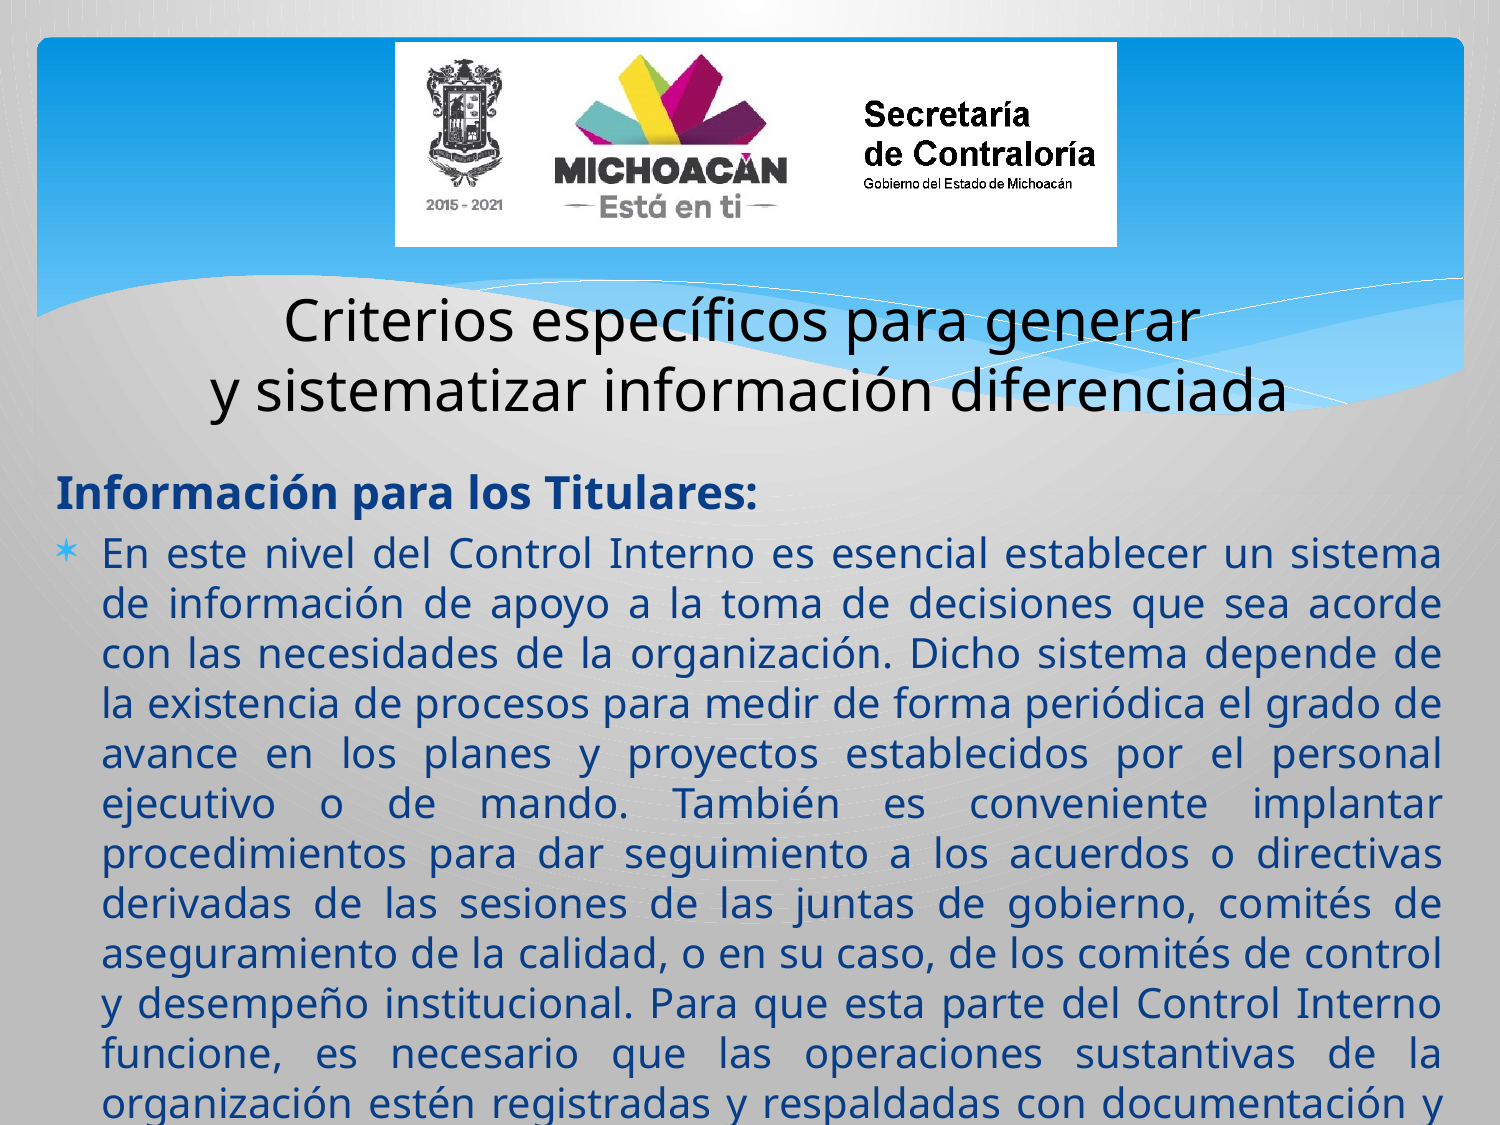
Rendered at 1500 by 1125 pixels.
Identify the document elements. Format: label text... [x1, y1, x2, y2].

picture [395, 43, 1117, 248]
list Información para los Titulares: En este nivel del Control Interno es esencial establecer un sistema de información de apoyo a la toma de decisiones que sea acorde con las necesidades de la organización. Dicho sistema depende de la existencia de procesos para medir de forma periódica el grado de avance en los planes y proyectos establecidos por el personal ejecutivo o de mando. También es conveniente implantar procedimientos para dar seguimiento a los acuerdos o directivas derivadas de las sesiones de las juntas de gobierno, comités de aseguramiento de la calidad, o en su caso, de los comités de control y desempeño institucional. Para que esta parte del Control Interno funcione, es necesario que las operaciones sustantivas de la organización estén registradas y respaldadas con documentación y evidencias físicas. [41, 456, 1459, 1118]
title Criterios específicos para generar y sistematizar información diferenciada [75, 250, 1425, 457]
